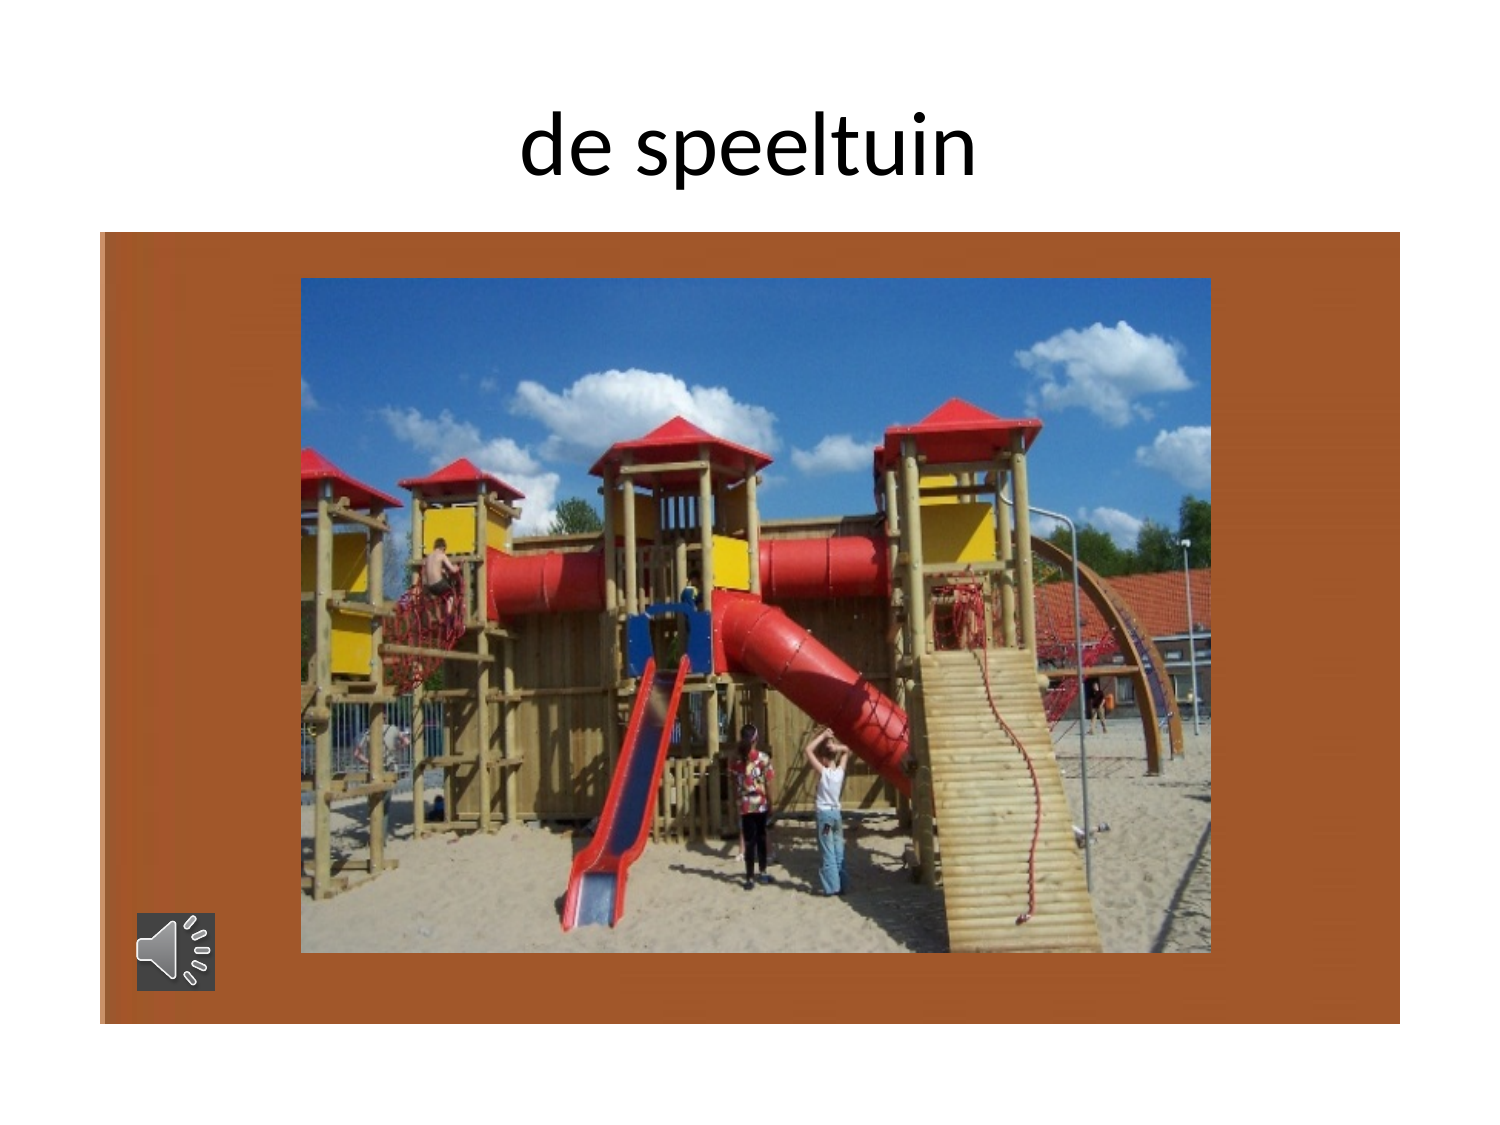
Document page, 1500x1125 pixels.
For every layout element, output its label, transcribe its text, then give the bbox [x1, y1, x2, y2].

title de speeltuin [75, 45, 1425, 233]
picture [100, 232, 1400, 1024]
